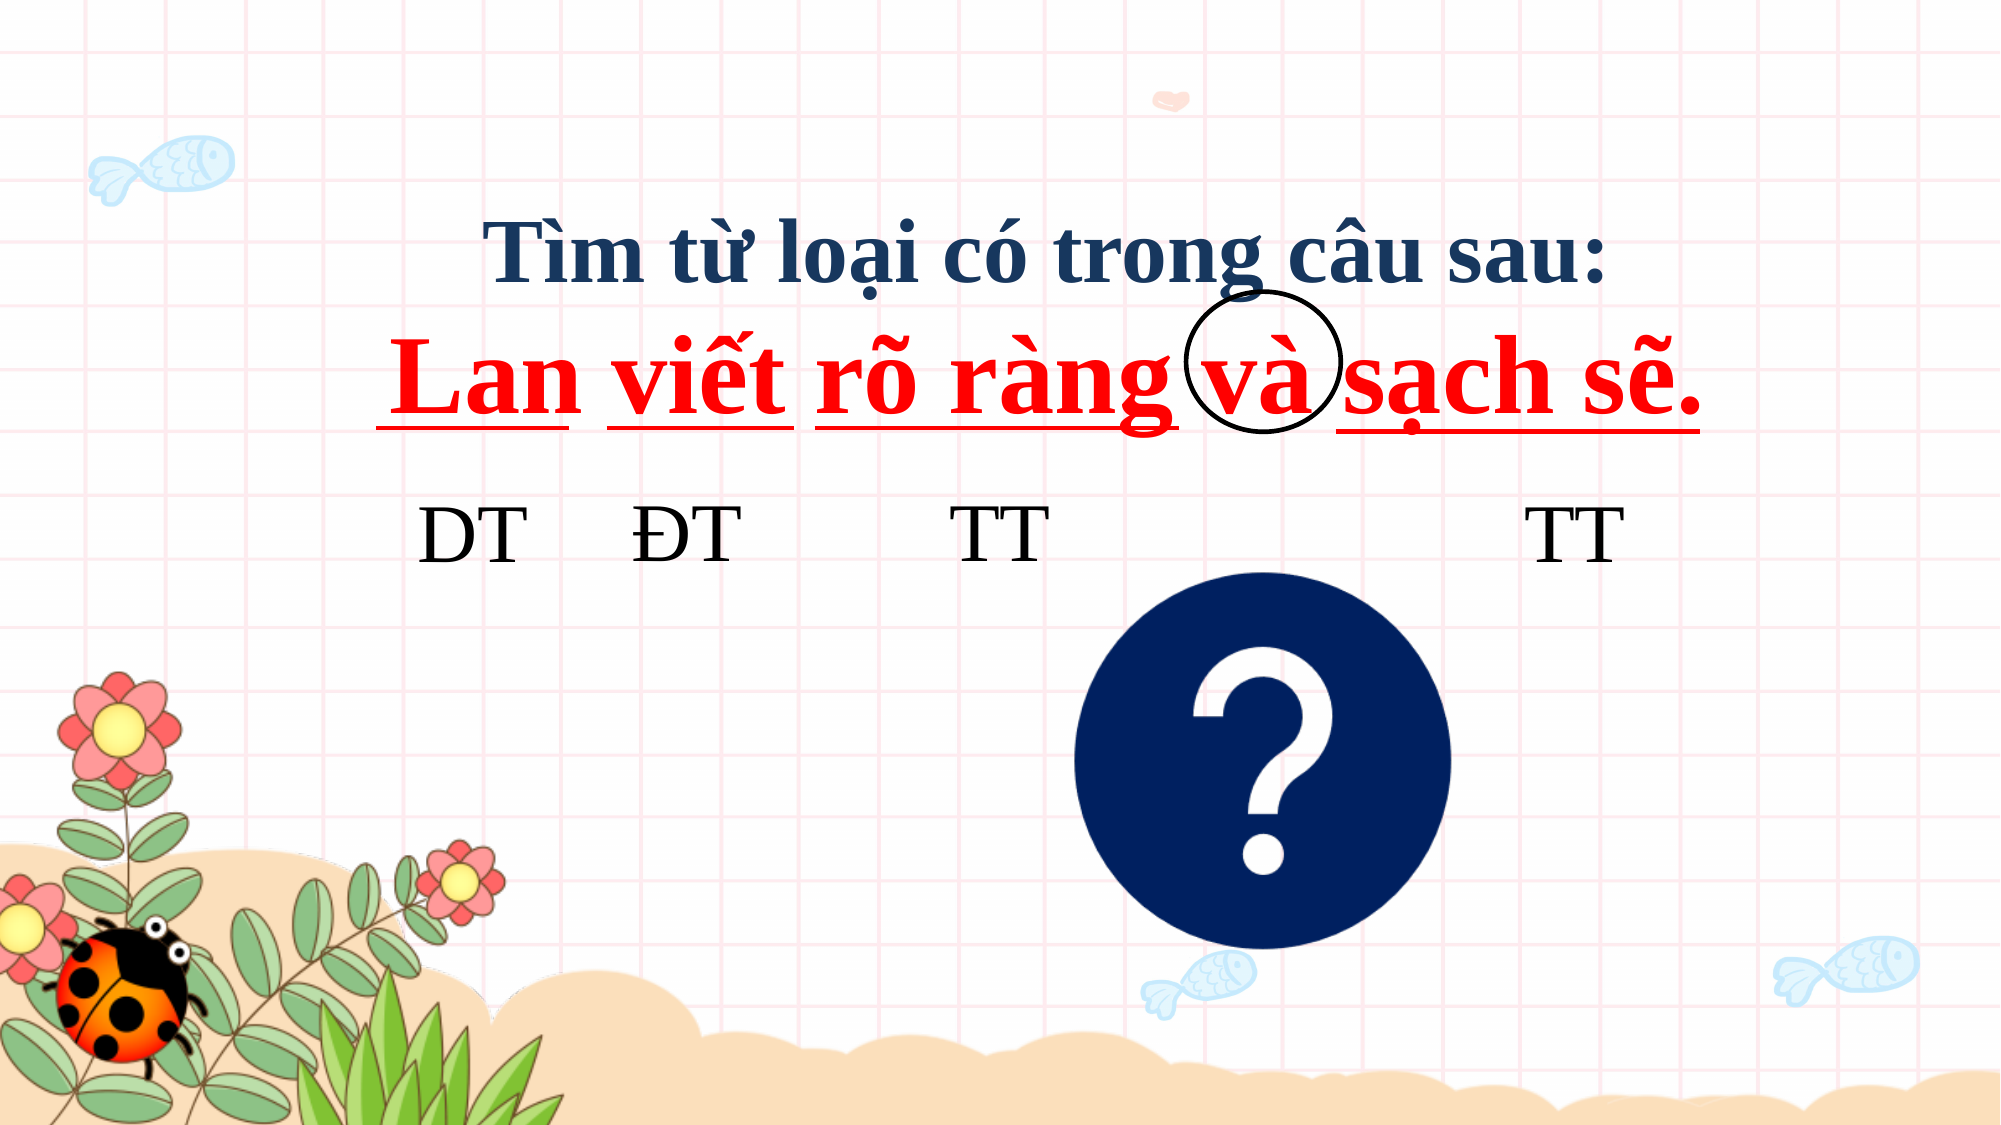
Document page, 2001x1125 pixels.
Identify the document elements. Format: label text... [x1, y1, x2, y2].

text_box [1185, 290, 1342, 433]
text_box DT [401, 471, 543, 587]
text_box ĐT [616, 470, 758, 586]
text_box TT [1508, 471, 1641, 587]
text_box TT [934, 470, 1066, 586]
picture [0, 0, 2001, 1125]
text_box Tìm từ loại có trong câu sau: Lan viết rõ ràng và sạch sẽ. [332, 183, 1763, 444]
